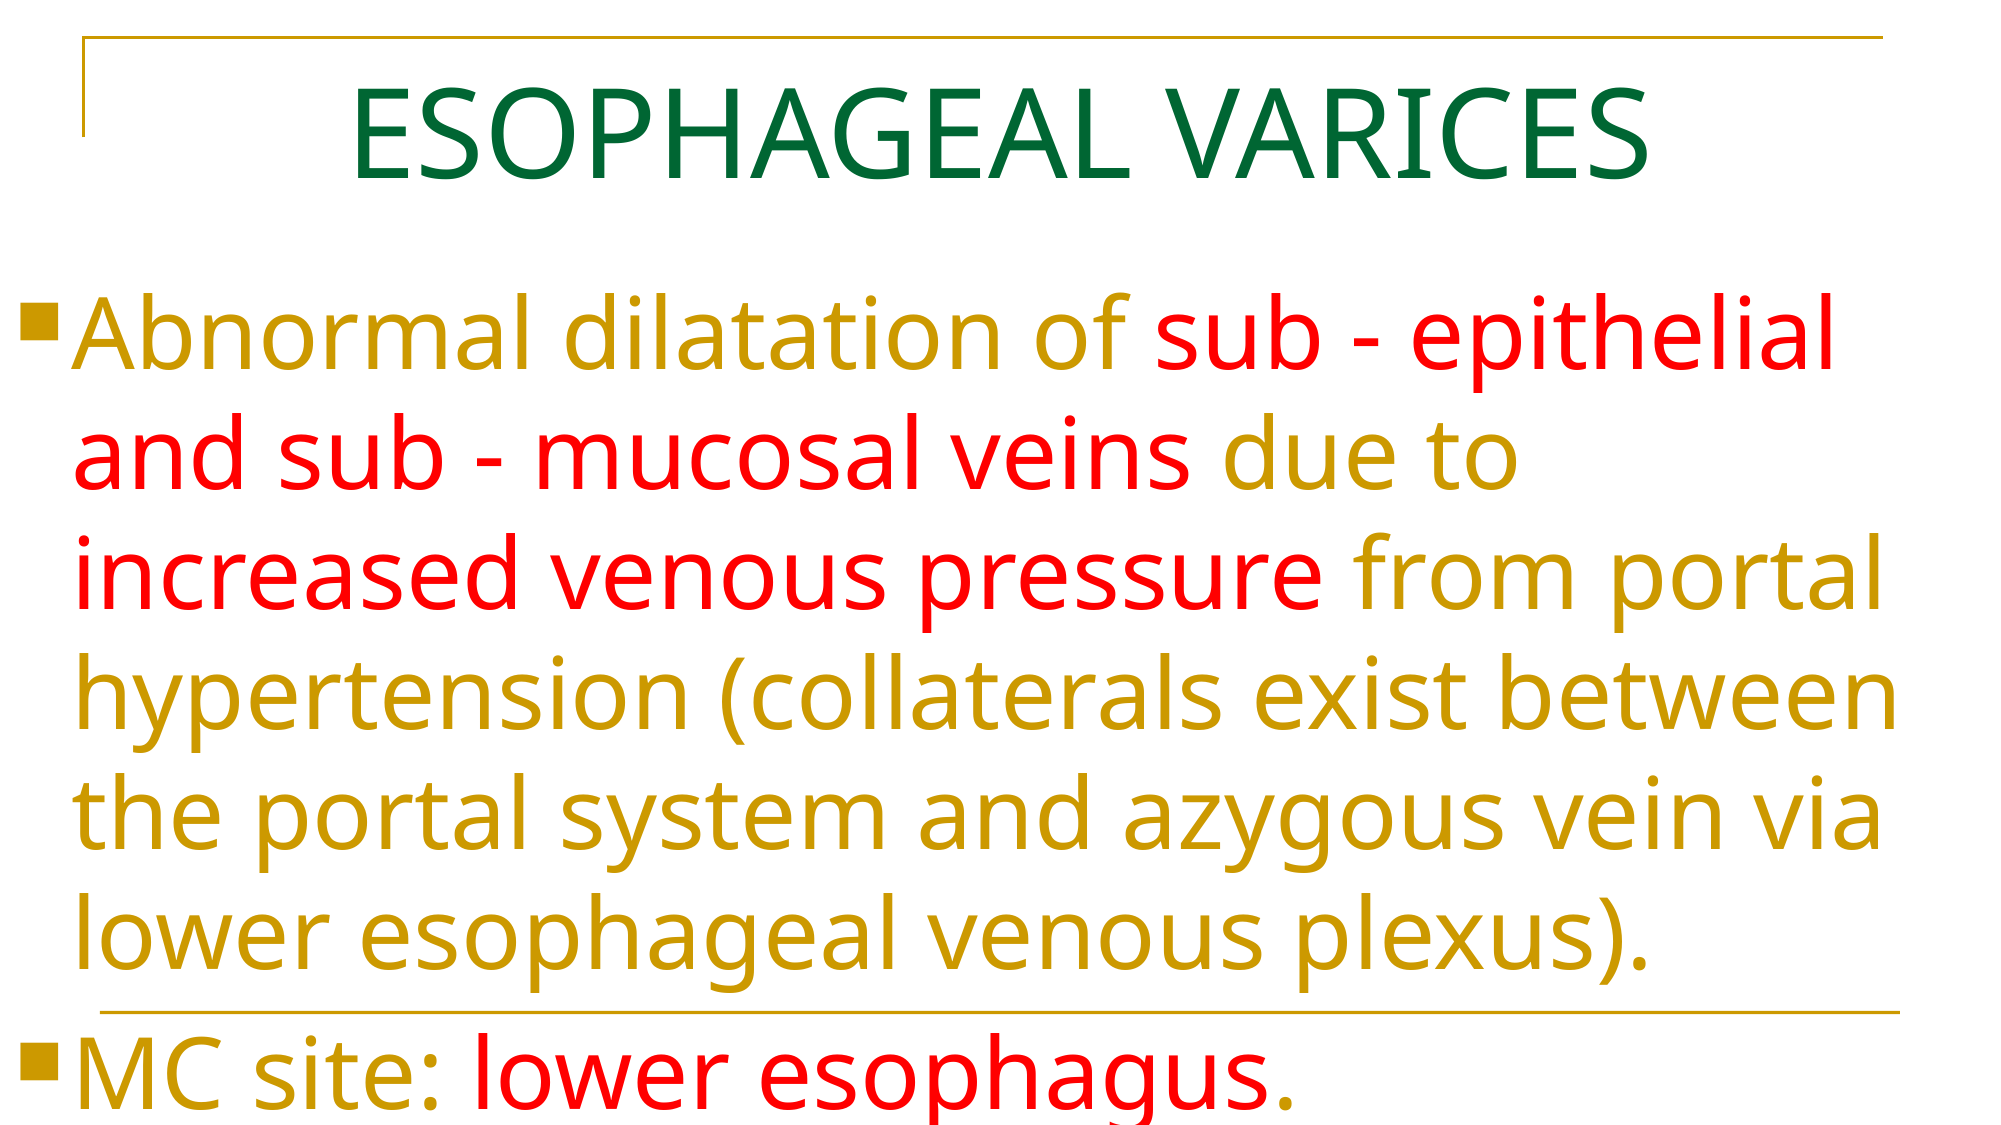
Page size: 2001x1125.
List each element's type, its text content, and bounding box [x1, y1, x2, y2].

list Abnormal dilatation of sub - epithelial and sub - mucosal veins due to increased venous pressure from portal hypertension (collaterals exist between the portal system and azygous vein via lower esophageal venous plexus). MC site: lower esophagus. [0, 262, 2000, 1006]
title ESOPHAGEAL VARICES [99, 45, 1900, 233]
